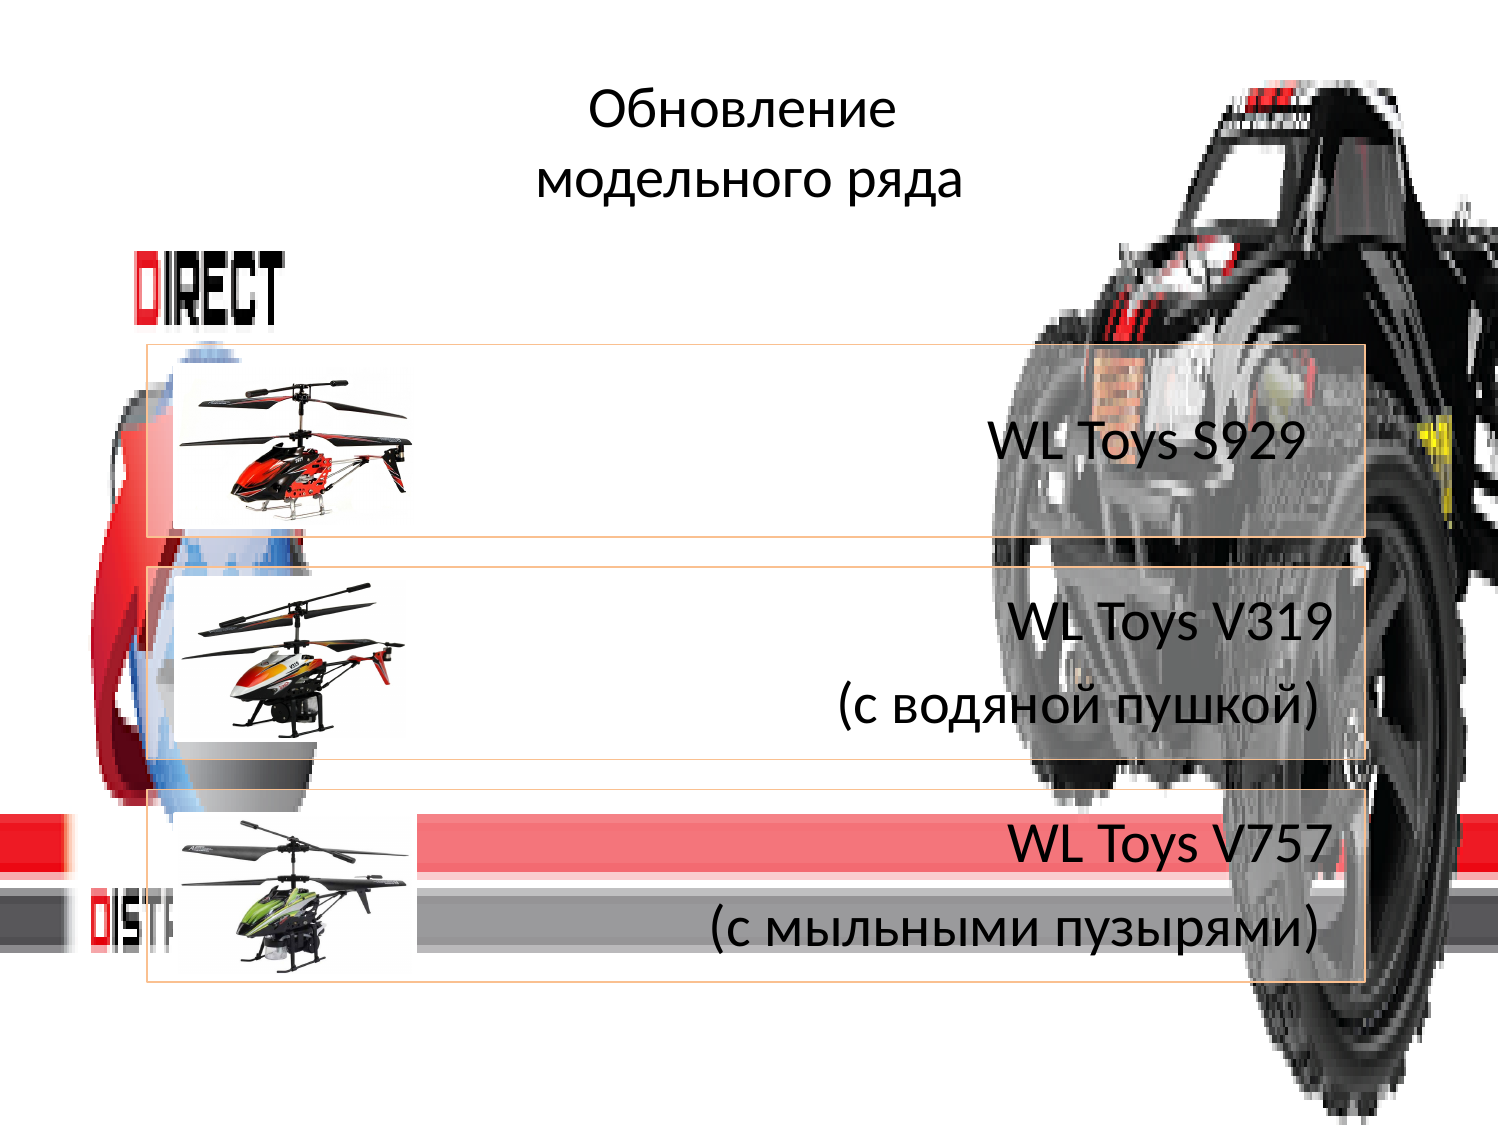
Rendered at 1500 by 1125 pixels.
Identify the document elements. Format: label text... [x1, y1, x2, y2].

title Обновление модельного ряда [74, 44, 1426, 233]
picture [0, 0, 1500, 1125]
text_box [100, 326, 1412, 994]
